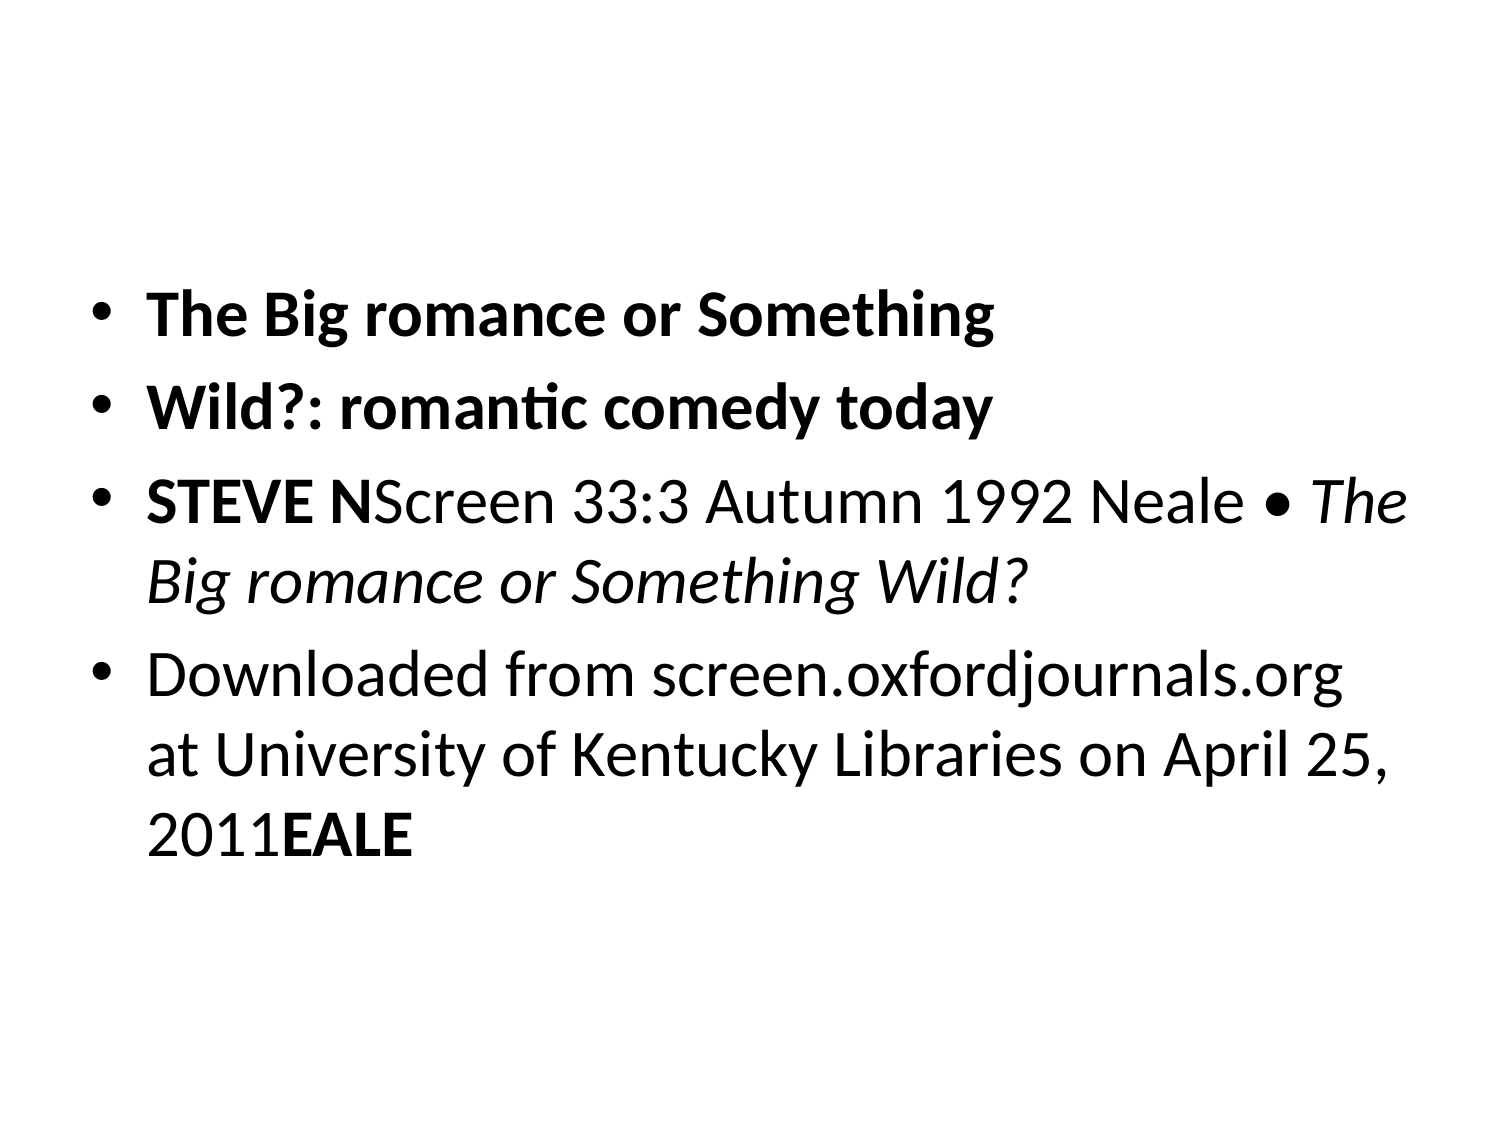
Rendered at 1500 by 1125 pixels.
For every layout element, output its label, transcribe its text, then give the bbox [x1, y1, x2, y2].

list The Big romance or Something Wild?: romantic comedy today STEVE NScreen 33:3 Autumn 1992 Neale • The Big romance or Something Wild? Downloaded from screen.oxfordjournals.org at University of Kentucky Libraries on April 25, 2011EALE [75, 262, 1425, 1005]
